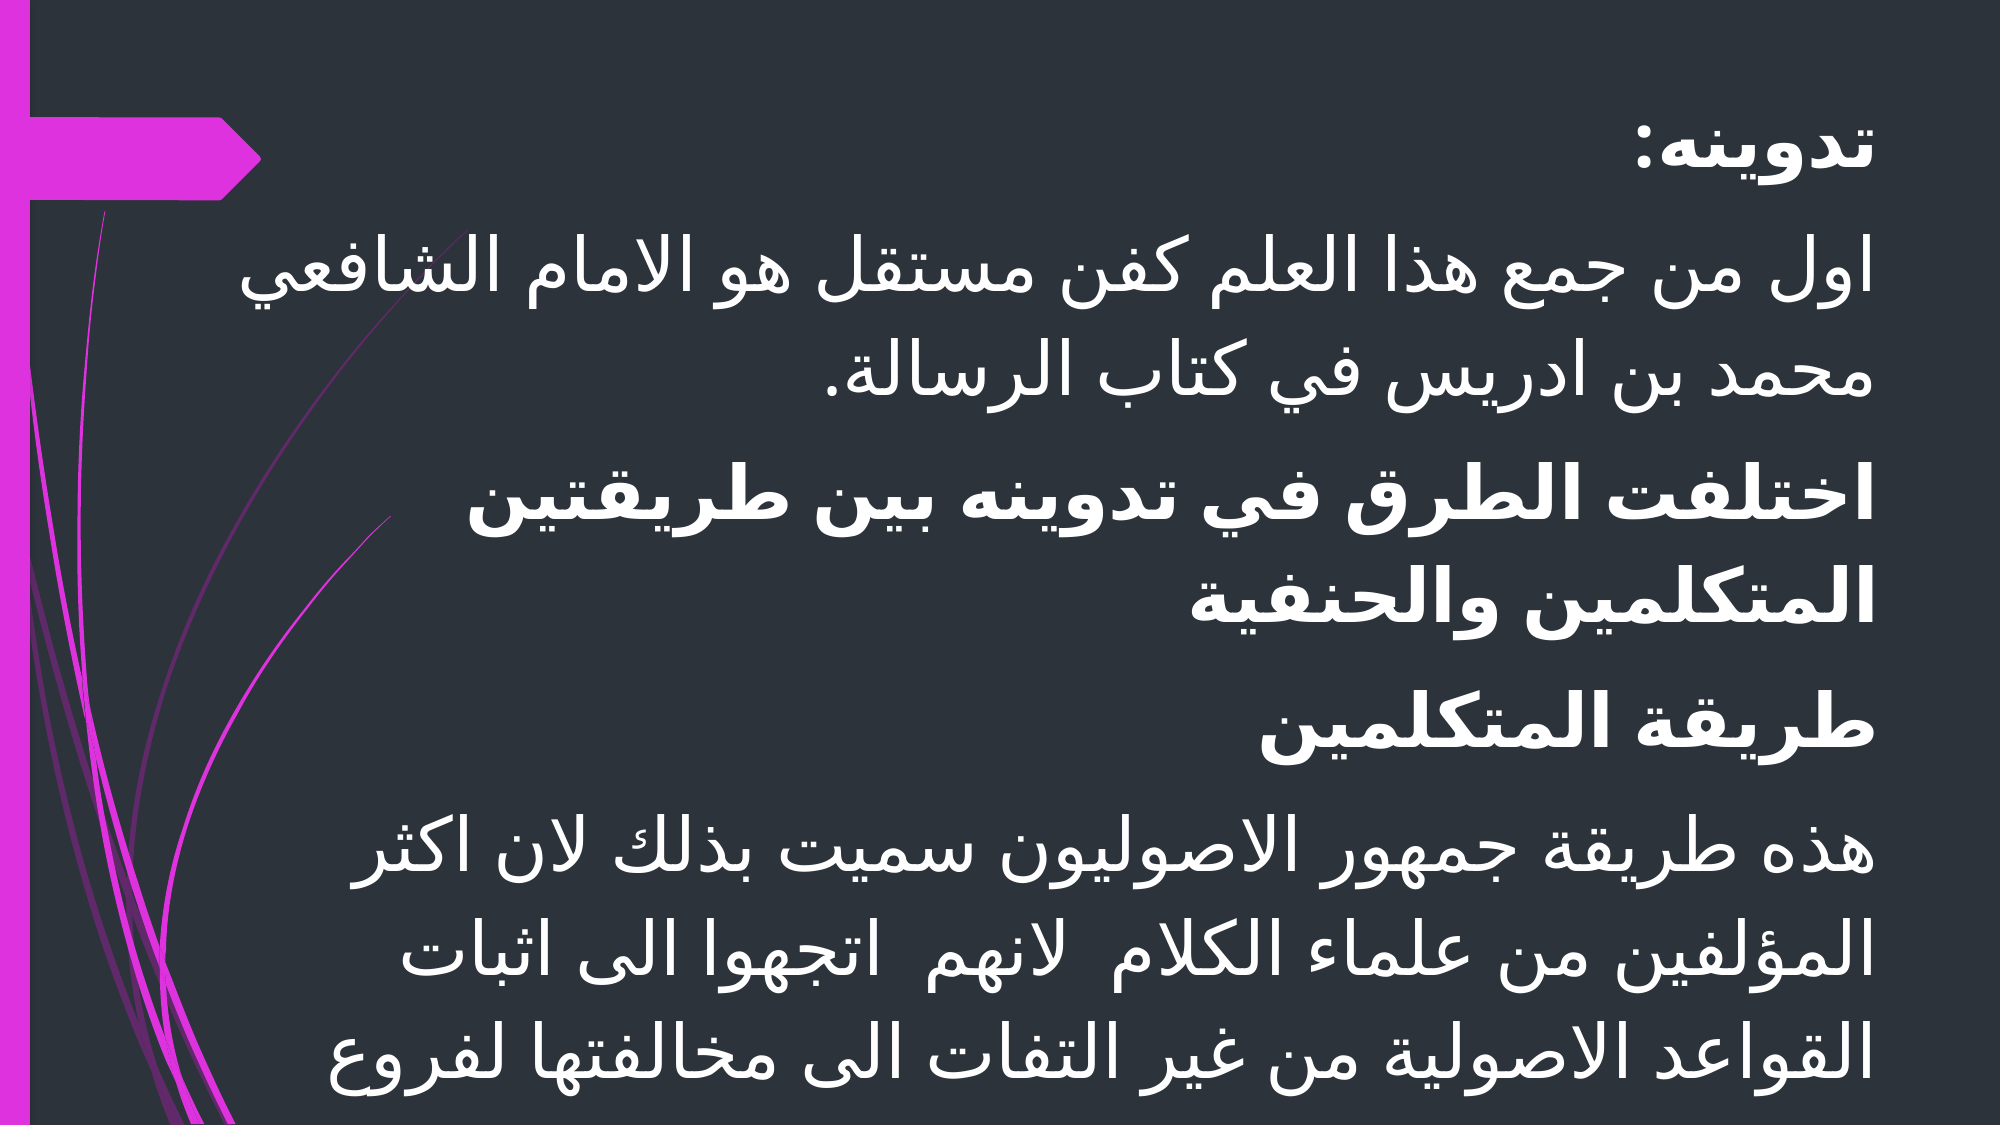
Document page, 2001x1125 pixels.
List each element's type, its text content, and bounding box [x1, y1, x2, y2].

text_box تدوينه: اول من جمع هذا العلم كفن مستقل هو الامام الشافعي محمد بن ادريس في كتاب الرسالة. اختلفت الطرق في تدوينه بين طريقتين المتكلمين والحنفية طريقة المتكلمين هذه طريقة جمهور الاصوليون سميت بذلك لان اكثر المؤلفين من علماء الكلام لانهم اتجهوا الى اثبات القواعد الاصولية من غير التفات الى مخالفتها لفروع المذاهب او موافقتها لها وكانوا يكثرون من الجدل والمناقشة والمناظرة. [170, 71, 1894, 1125]
